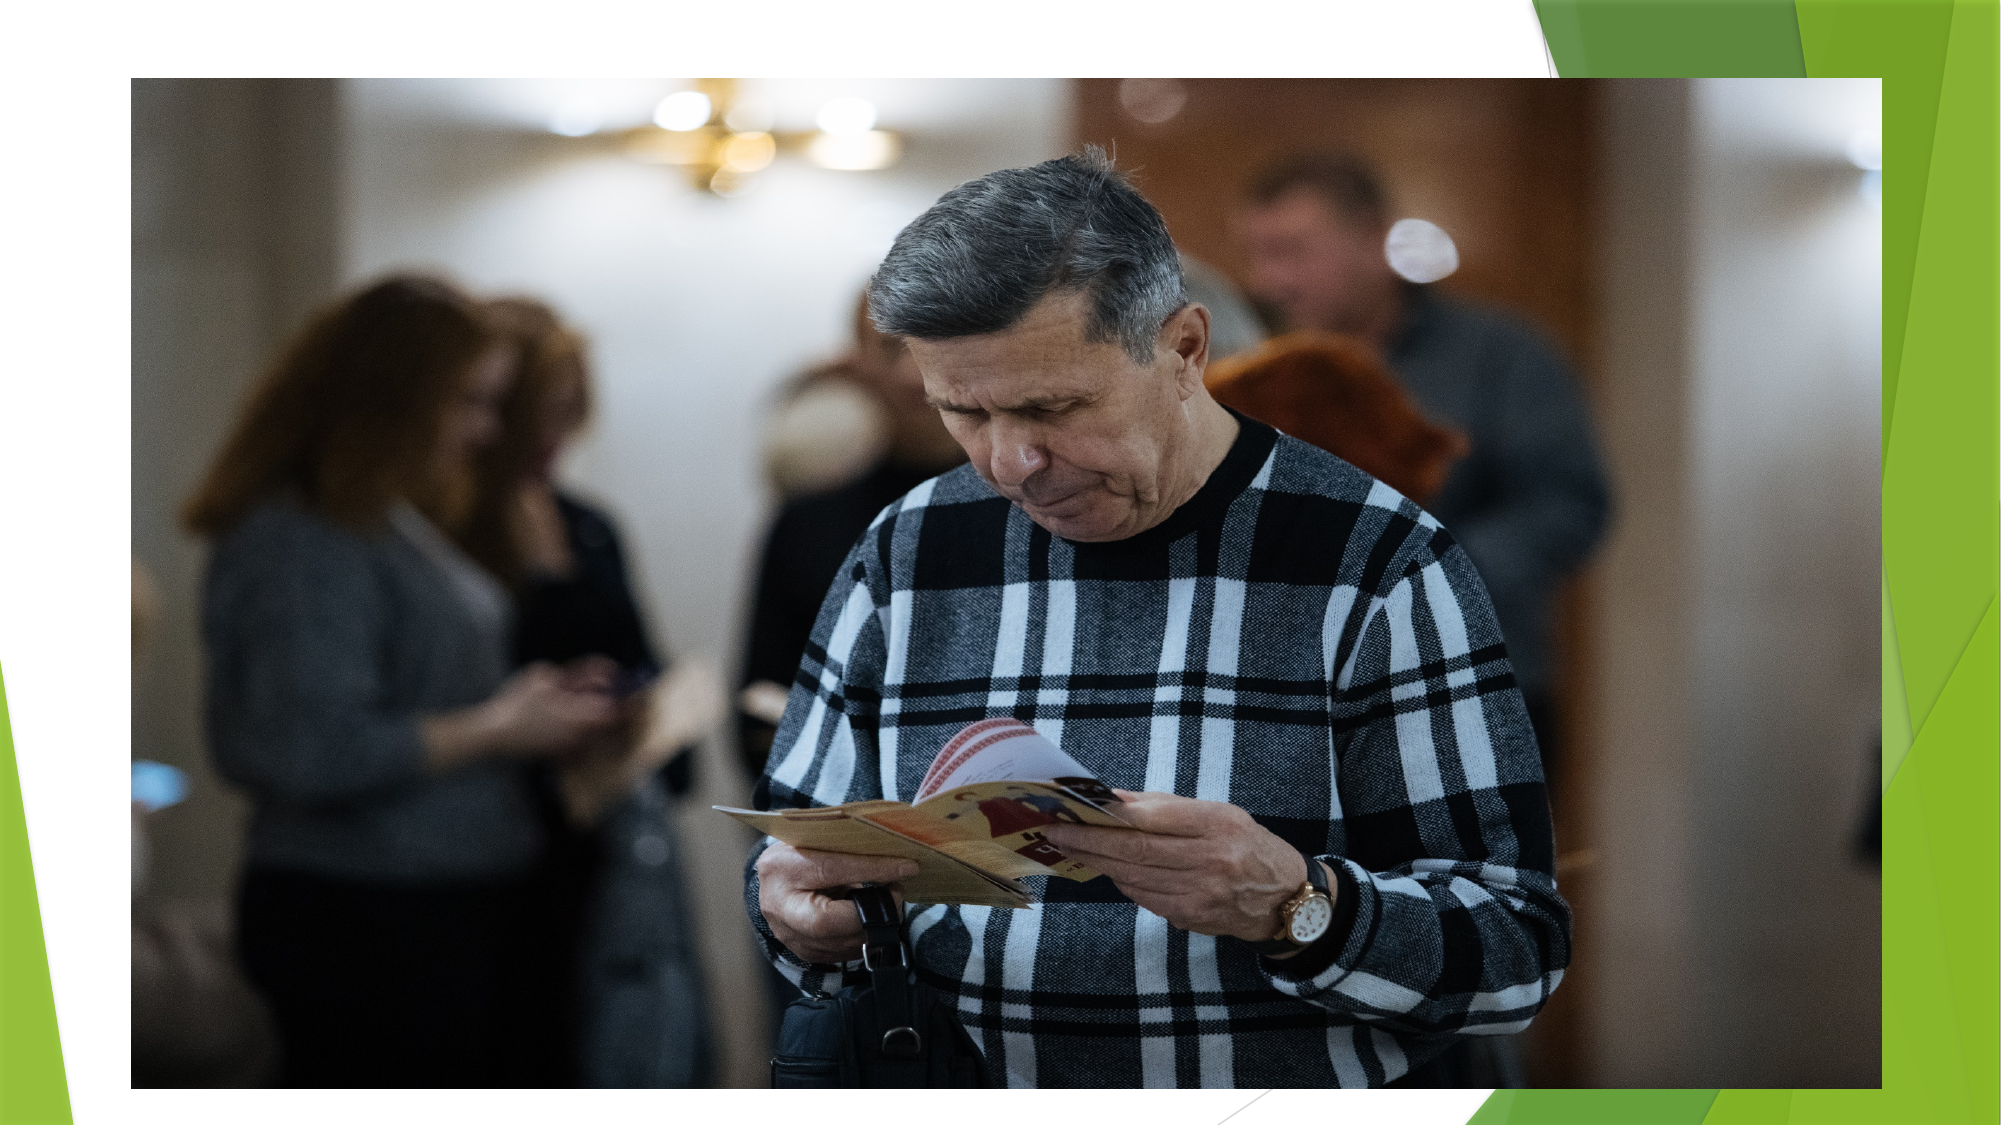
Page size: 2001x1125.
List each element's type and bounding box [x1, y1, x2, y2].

picture [131, 78, 1883, 1089]
